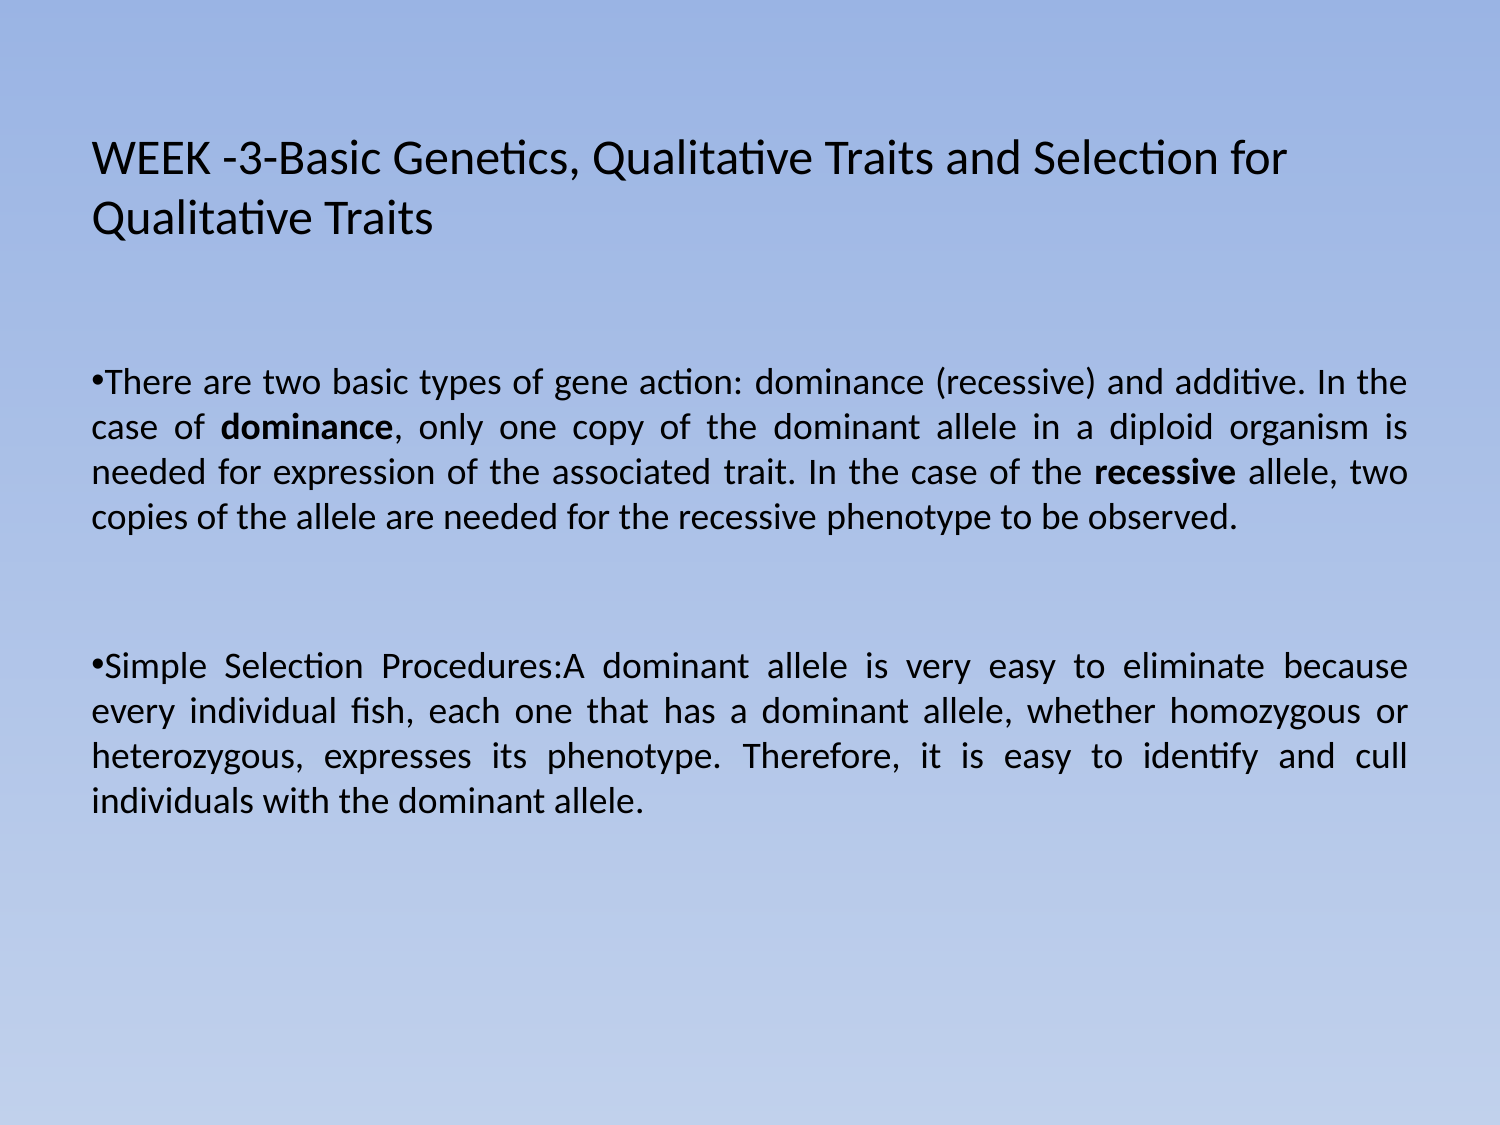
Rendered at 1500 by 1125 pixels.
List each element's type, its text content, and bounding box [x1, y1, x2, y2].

text_box Simple Selection Procedures:A dominant allele is very easy to eliminate because every individual fish, each one that has a dominant allele, whether homozygous or heterozygous, expresses its phenotype. Therefore, it is easy to identify and cull individuals with the dominant allele. [76, 633, 1424, 829]
text_box There are two basic types of gene action: dominance (recessive) and additive. In the case of dominance, only one copy of the dominant allele in a diploid organism is needed for expression of the associated trait. In the case of the recessive allele, two copies of the allele are needed for the recessive phenotype to be observed. [76, 349, 1424, 545]
title WEEK -3-Basic Genetics, Qualitative Traits and Selection for Qualitative Traits [76, 125, 1424, 244]
